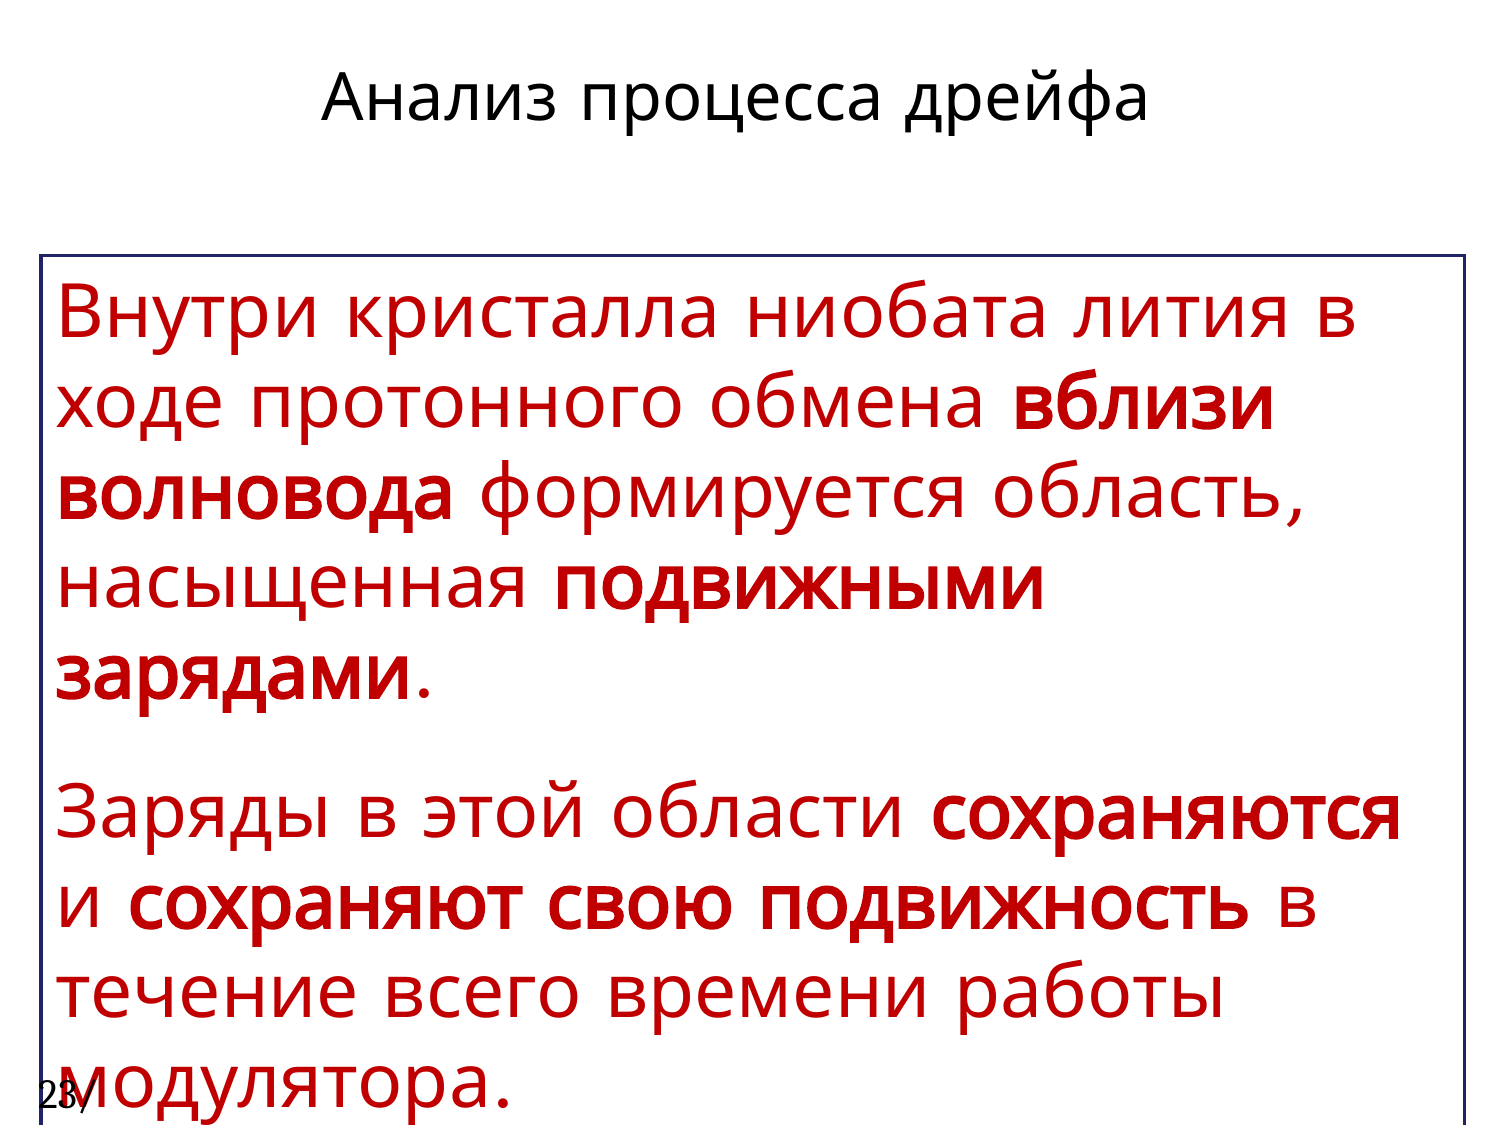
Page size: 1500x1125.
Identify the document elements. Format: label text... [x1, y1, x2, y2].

text_box 23/ [23, 1059, 160, 1125]
text_box Внутри кристалла ниобата лития в ходе протонного обмена вблизи волновода формируется область, насыщенная подвижными зарядами. Заряды в этой области сохраняются и сохраняют свою подвижность в течение всего времени работы модулятора. [40, 255, 1465, 1125]
title Анализ процесса дрейфа [46, 0, 1428, 188]
